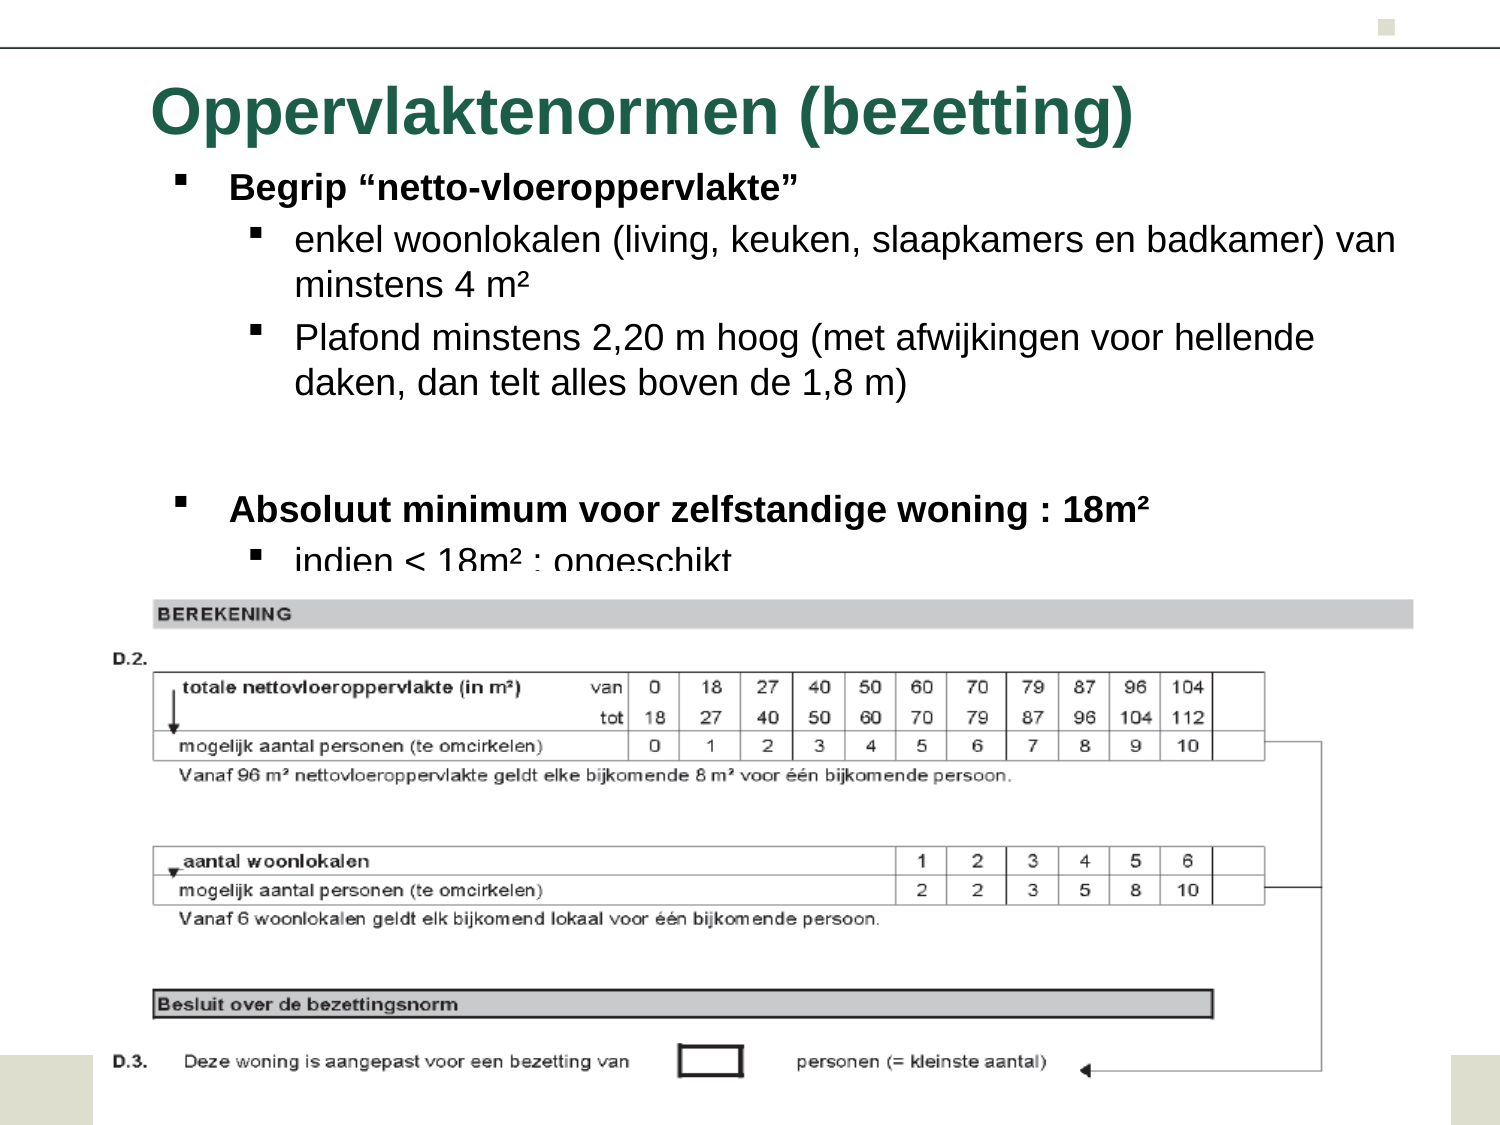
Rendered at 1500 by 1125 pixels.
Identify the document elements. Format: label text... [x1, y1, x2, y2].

picture [0, 570, 1500, 1125]
picture [0, 19, 1500, 49]
list Begrip “netto-vloeroppervlakte” enkel woonlokalen (living, keuken, slaapkamers en badkamer) van minstens 4 m² Plafond minstens 2,20 m hoog (met afwijkingen voor hellende daken, dan telt alles boven de 1,8 m) Absoluut minimum voor zelfstandige woning : 18m² indien < 18m² : ongeschikt Bezettingsnorm : [157, 155, 1430, 569]
text_box Oppervlaktenormen (bezetting) [0, 54, 1500, 161]
